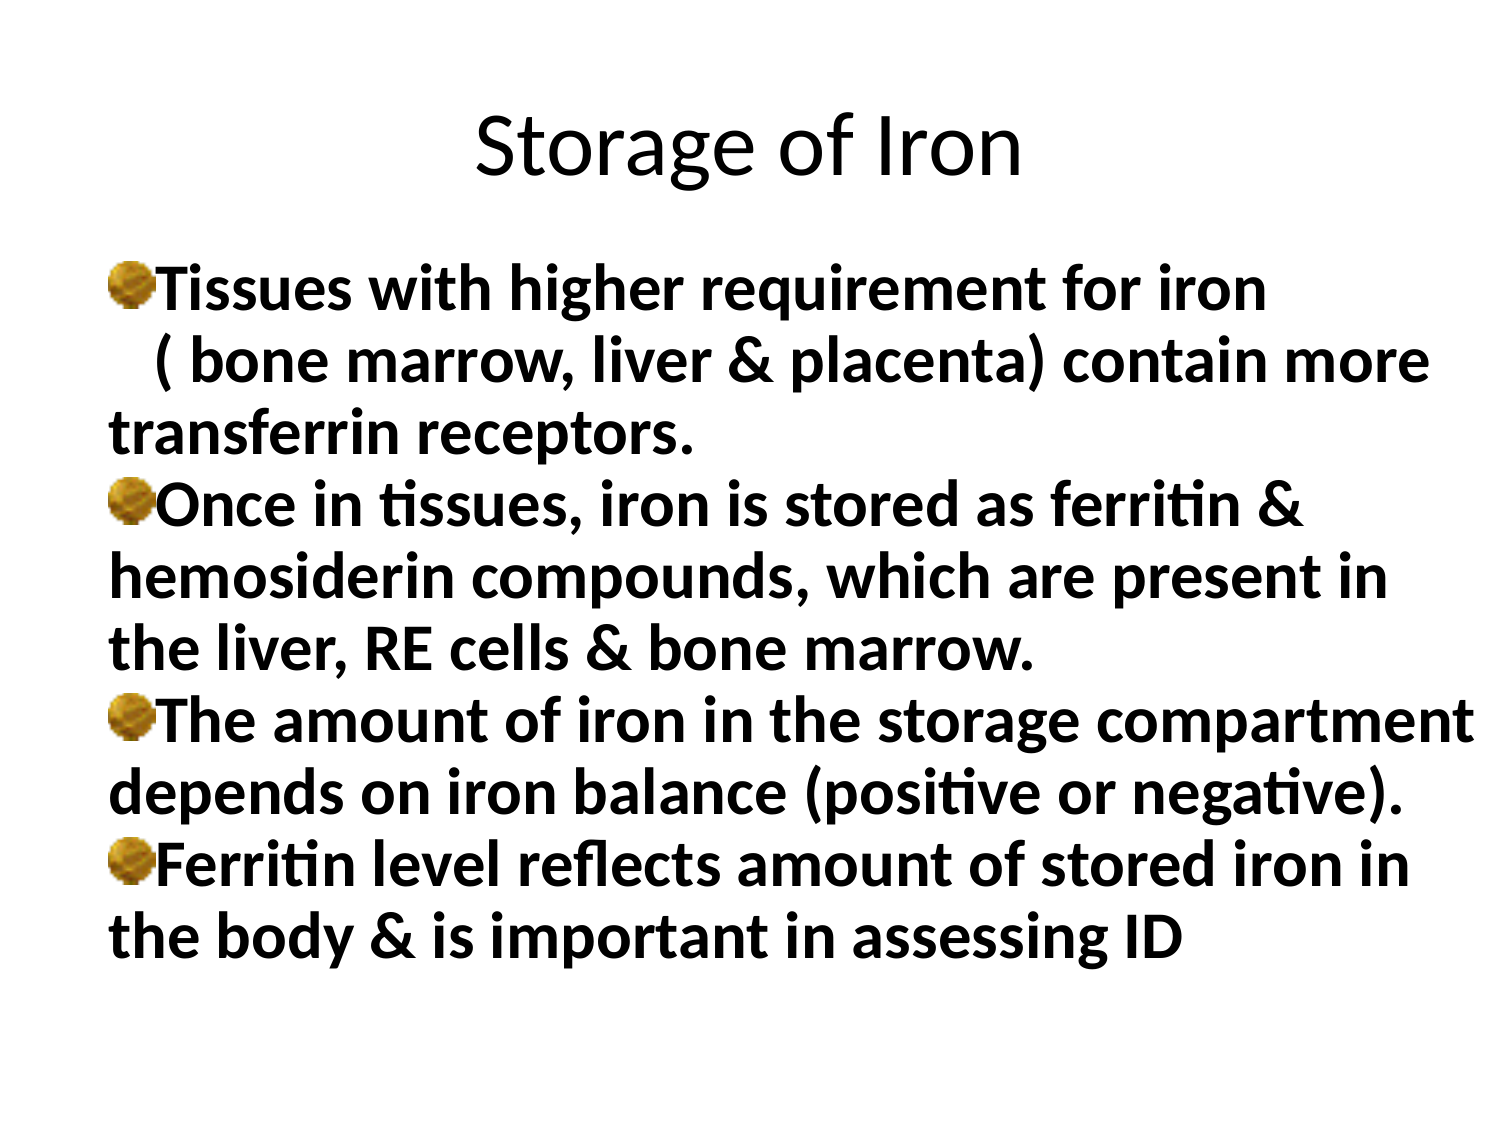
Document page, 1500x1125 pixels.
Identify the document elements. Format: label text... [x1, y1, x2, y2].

picture [108, 837, 156, 885]
text_box Tissues with higher requirement for iron ( bone marrow, liver & placenta) contain more transferrin receptors. Once in tissues, iron is stored as ferritin & hemosiderin compounds, which are present in the liver, RE cells & bone marrow. The amount of iron in the storage compartment depends on iron balance (positive or negative). Ferritin level reflects amount of stored iron in the body & is important in assessing ID [93, 246, 1500, 981]
picture [108, 477, 156, 525]
picture [108, 693, 156, 741]
title Storage of Iron [75, 45, 1425, 233]
picture [108, 261, 156, 309]
